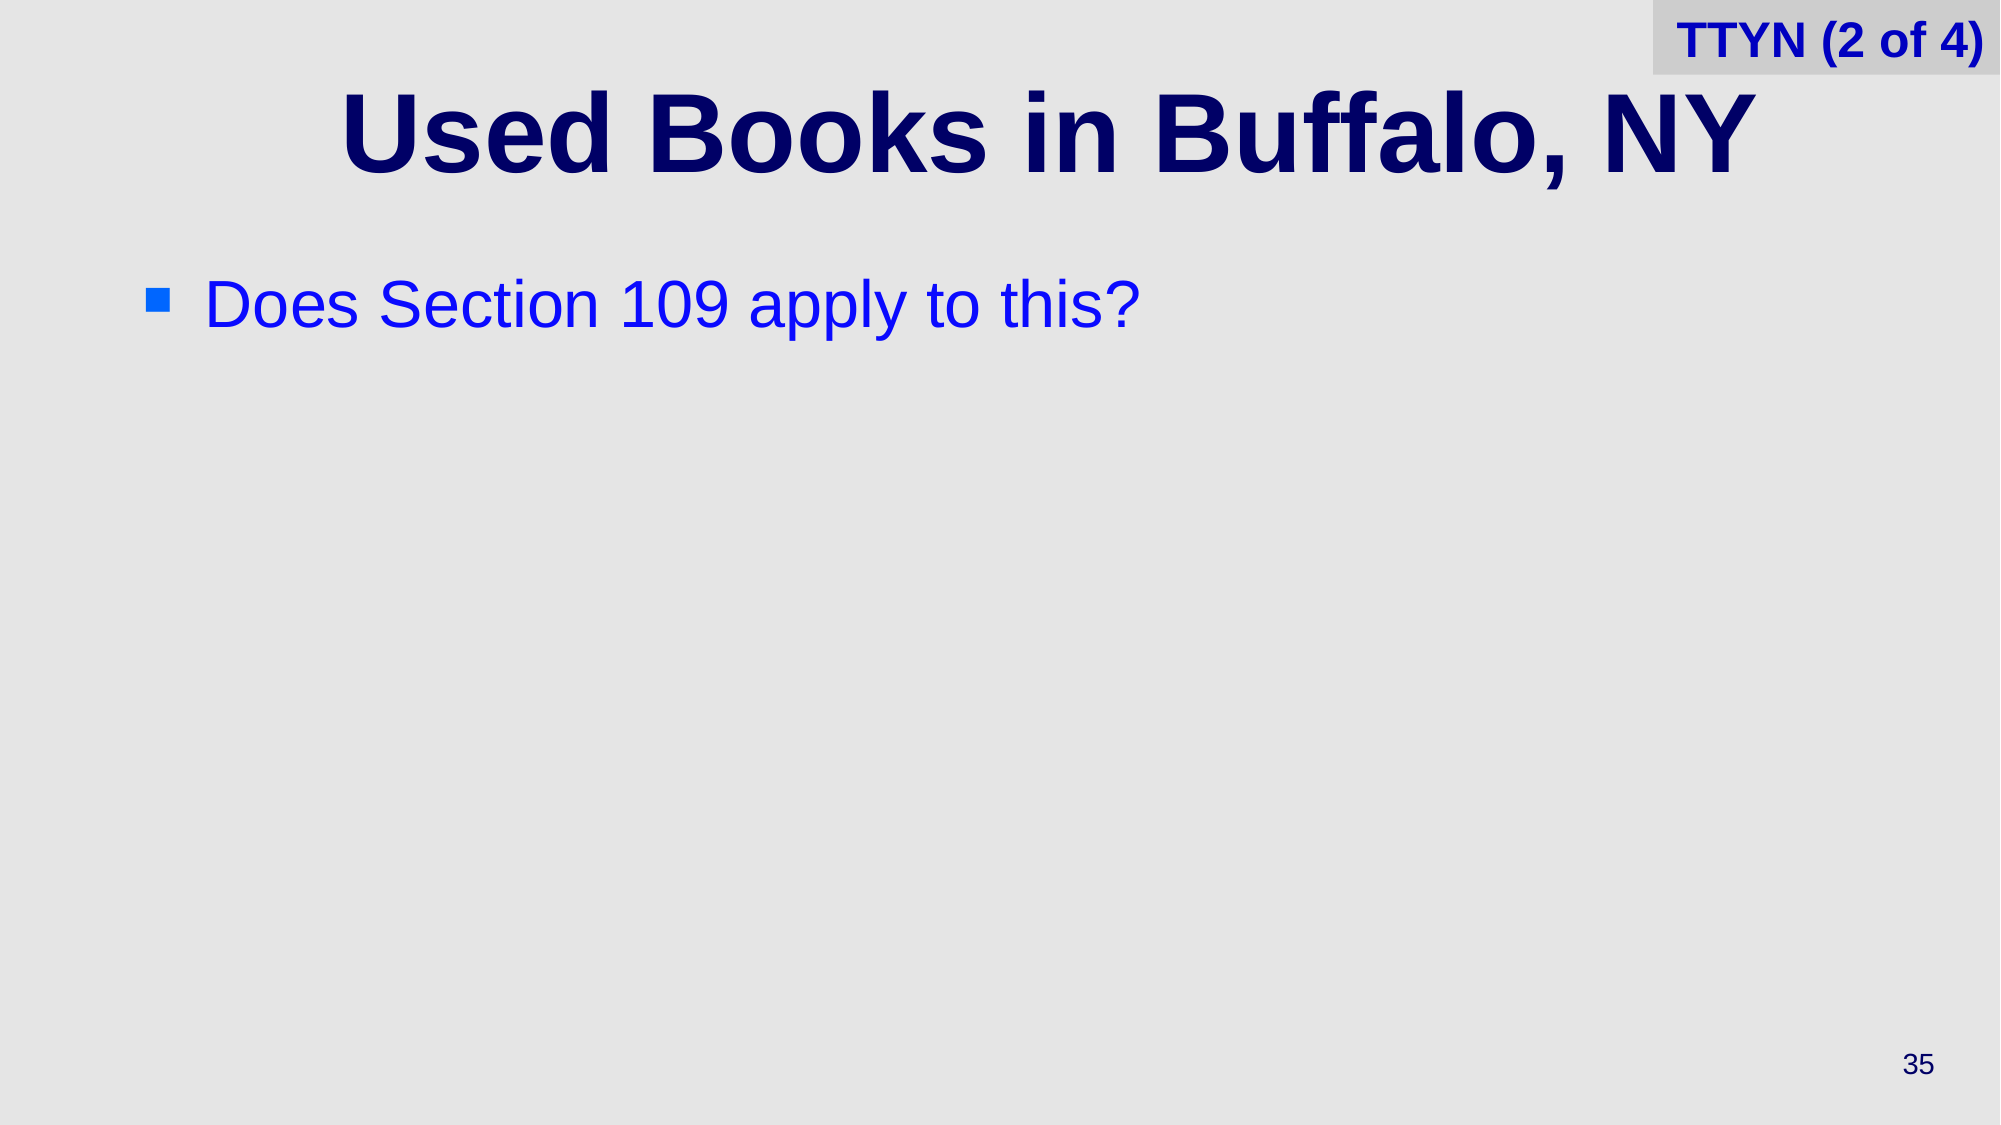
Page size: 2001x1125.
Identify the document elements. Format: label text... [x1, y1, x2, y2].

text_box TTYN (2 of 4) [1653, 0, 2000, 75]
title Used Books in Buffalo, NY [133, 50, 1967, 238]
slide_number 35 [1533, 1024, 1951, 1101]
list Does Section 109 apply to this? [133, 262, 1967, 938]
